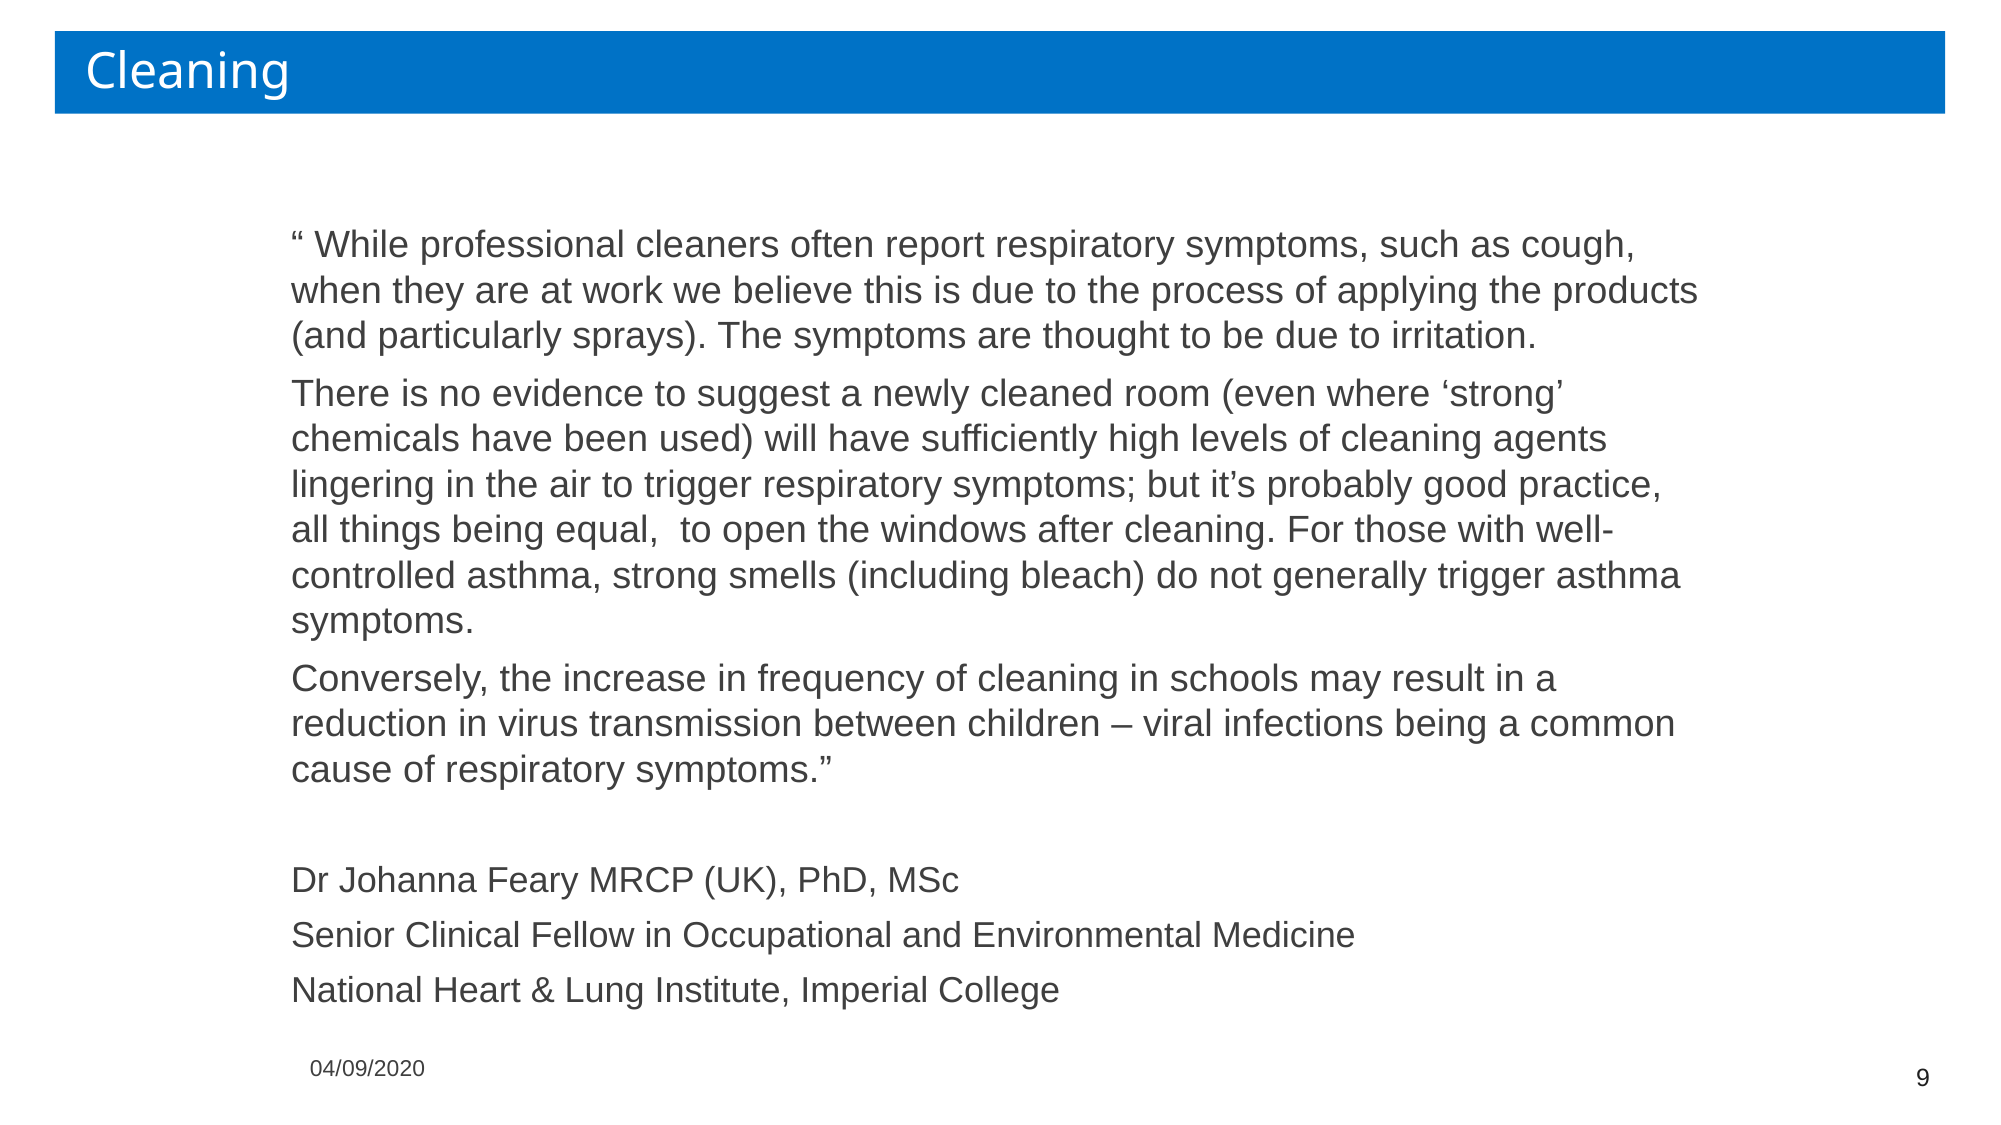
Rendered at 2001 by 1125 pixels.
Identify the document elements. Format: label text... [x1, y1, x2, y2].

list “ While professional cleaners often report respiratory symptoms, such as cough, when they are at work we believe this is due to the process of applying the products (and particularly sprays). The symptoms are thought to be due to irritation. There is no evidence to suggest a newly cleaned room (even where ‘strong’ chemicals have been used) will have sufficiently high levels of cleaning agents lingering in the air to trigger respiratory symptoms; but it’s probably good practice, all things being equal, to open the windows after cleaning. For those with well-controlled asthma, strong smells (including bleach) do not generally trigger asthma symptoms. Conversely, the increase in frequency of cleaning in schools may result in a reduction in virus transmission between children – viral infections being a common cause of respiratory symptoms.” Dr Johanna Feary MRCP (UK), PhD, MSc Senior Clinical Fellow in Occupational and Environmental Medicine National Heart & Lung Institute, Imperial College [291, 220, 1709, 1024]
text_box 04/09/2020 [295, 1046, 615, 1089]
slide_number 9 [1478, 1046, 1945, 1107]
title Cleaning [54, 31, 1946, 114]
